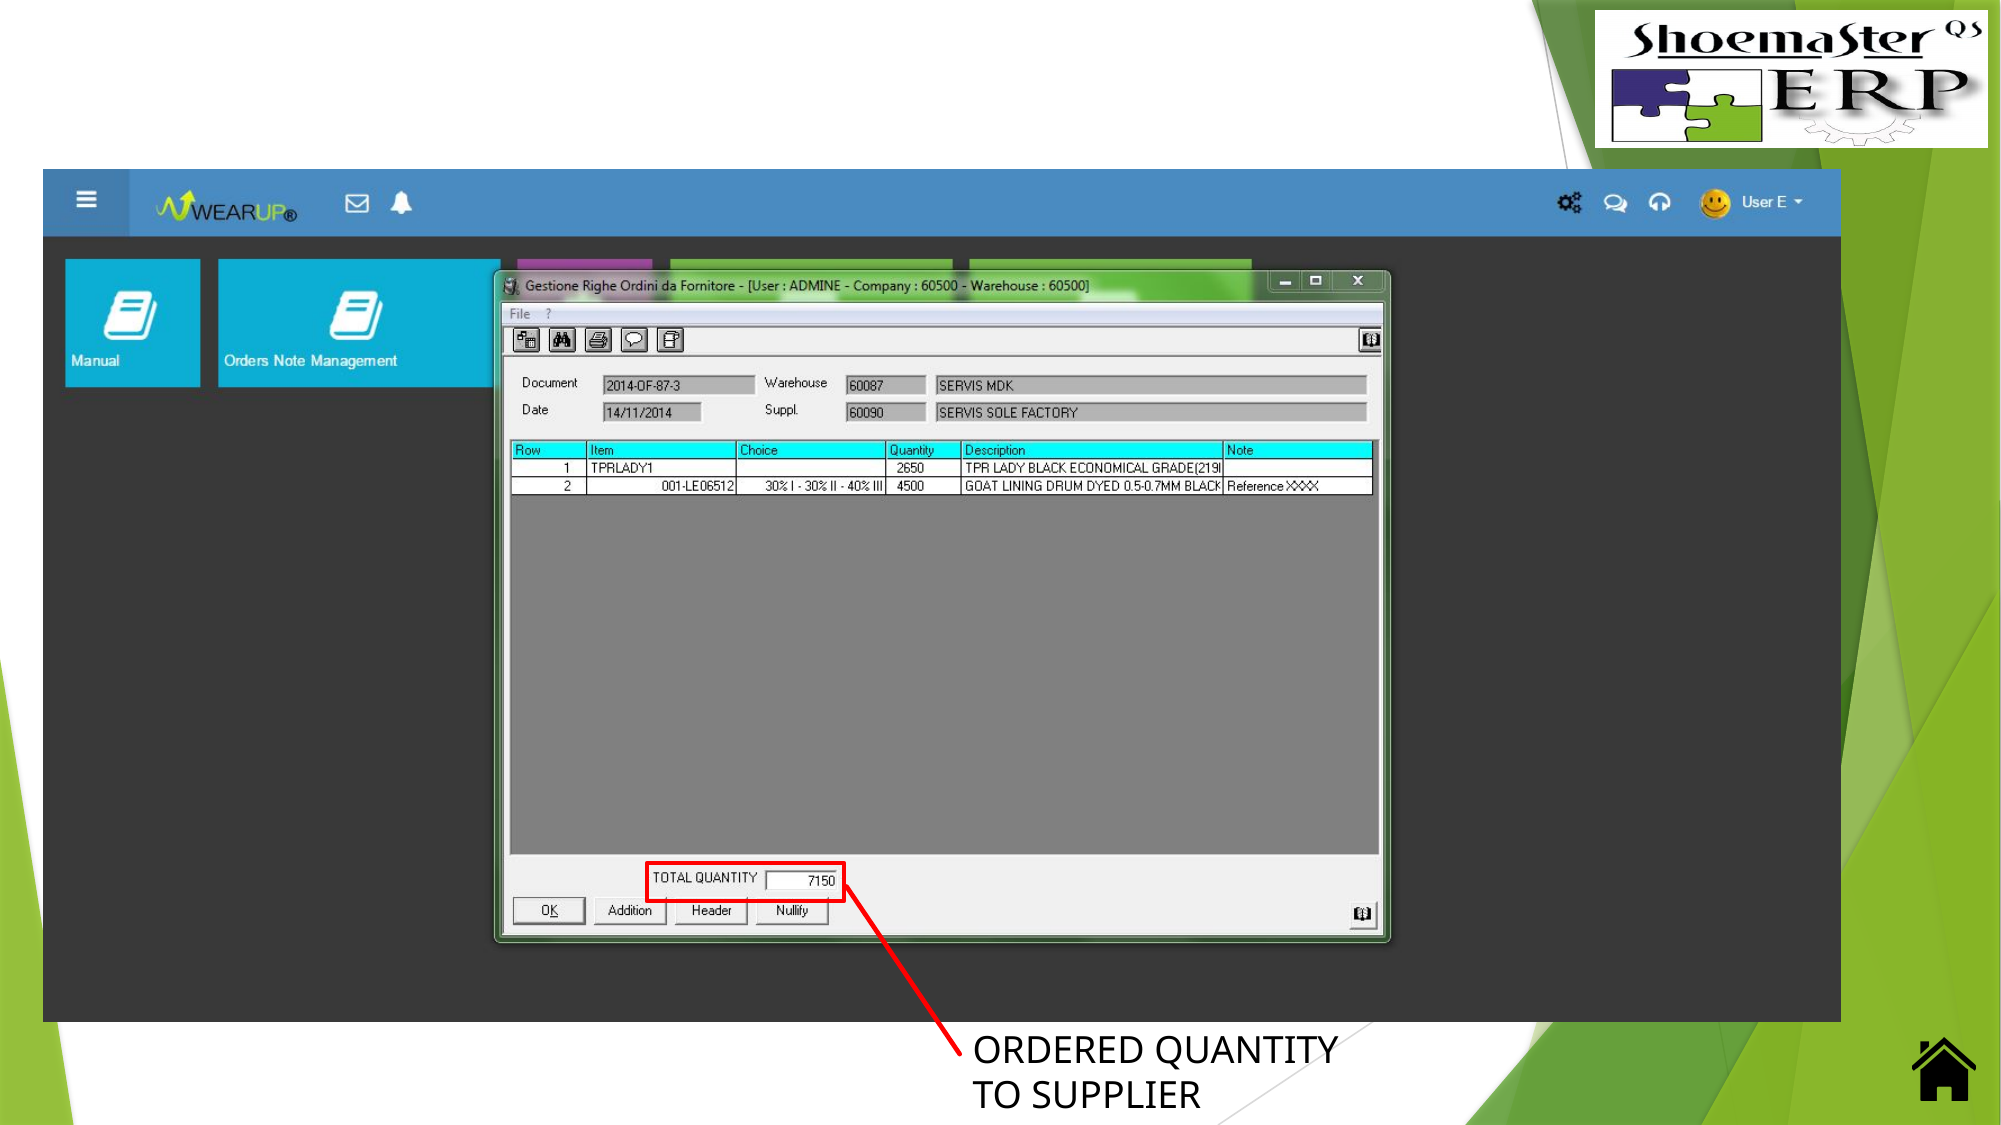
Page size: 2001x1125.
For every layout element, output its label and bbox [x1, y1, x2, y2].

picture [1594, 9, 1988, 148]
picture [42, 168, 1842, 1022]
text_box [646, 862, 1396, 1125]
picture [1912, 1036, 1976, 1101]
